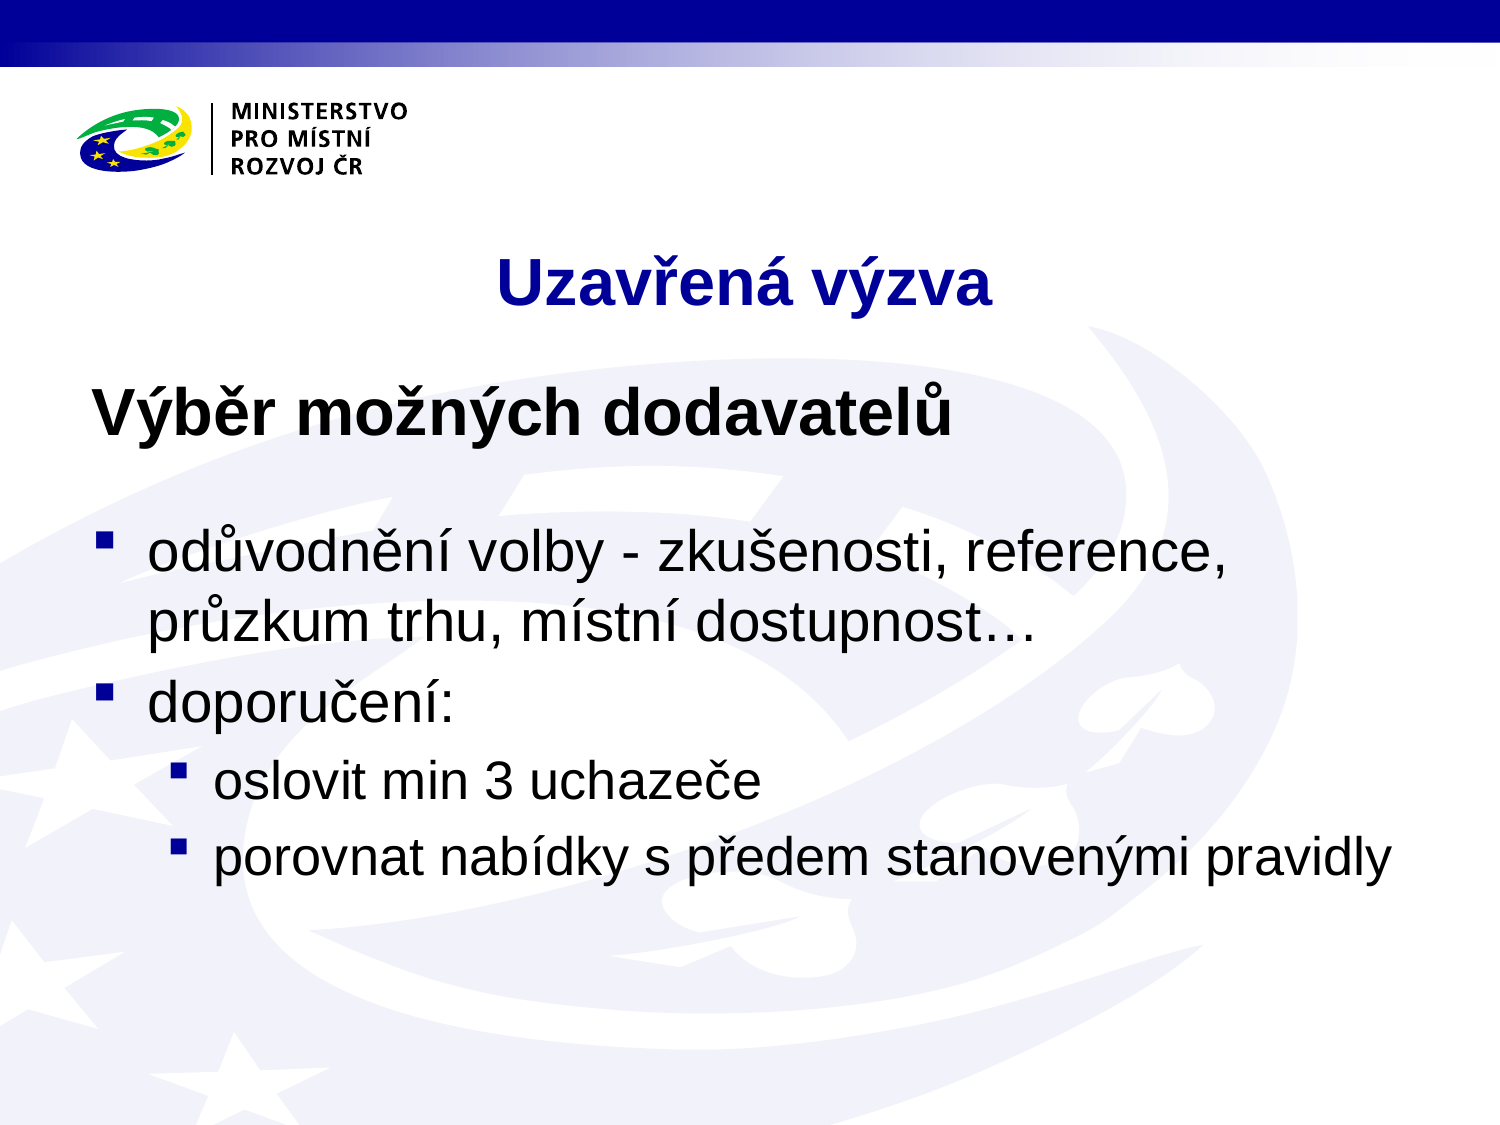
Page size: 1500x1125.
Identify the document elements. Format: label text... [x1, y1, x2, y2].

title Uzavřená výzva [64, 231, 1425, 315]
list Výběr možných dodavatelů odůvodnění volby - zkušenosti, reference, průzkum trhu, místní dostupnost… doporučení: oslovit min 3 uchazeče porovnat nabídky s předem stanovenými pravidly [76, 361, 1427, 1079]
